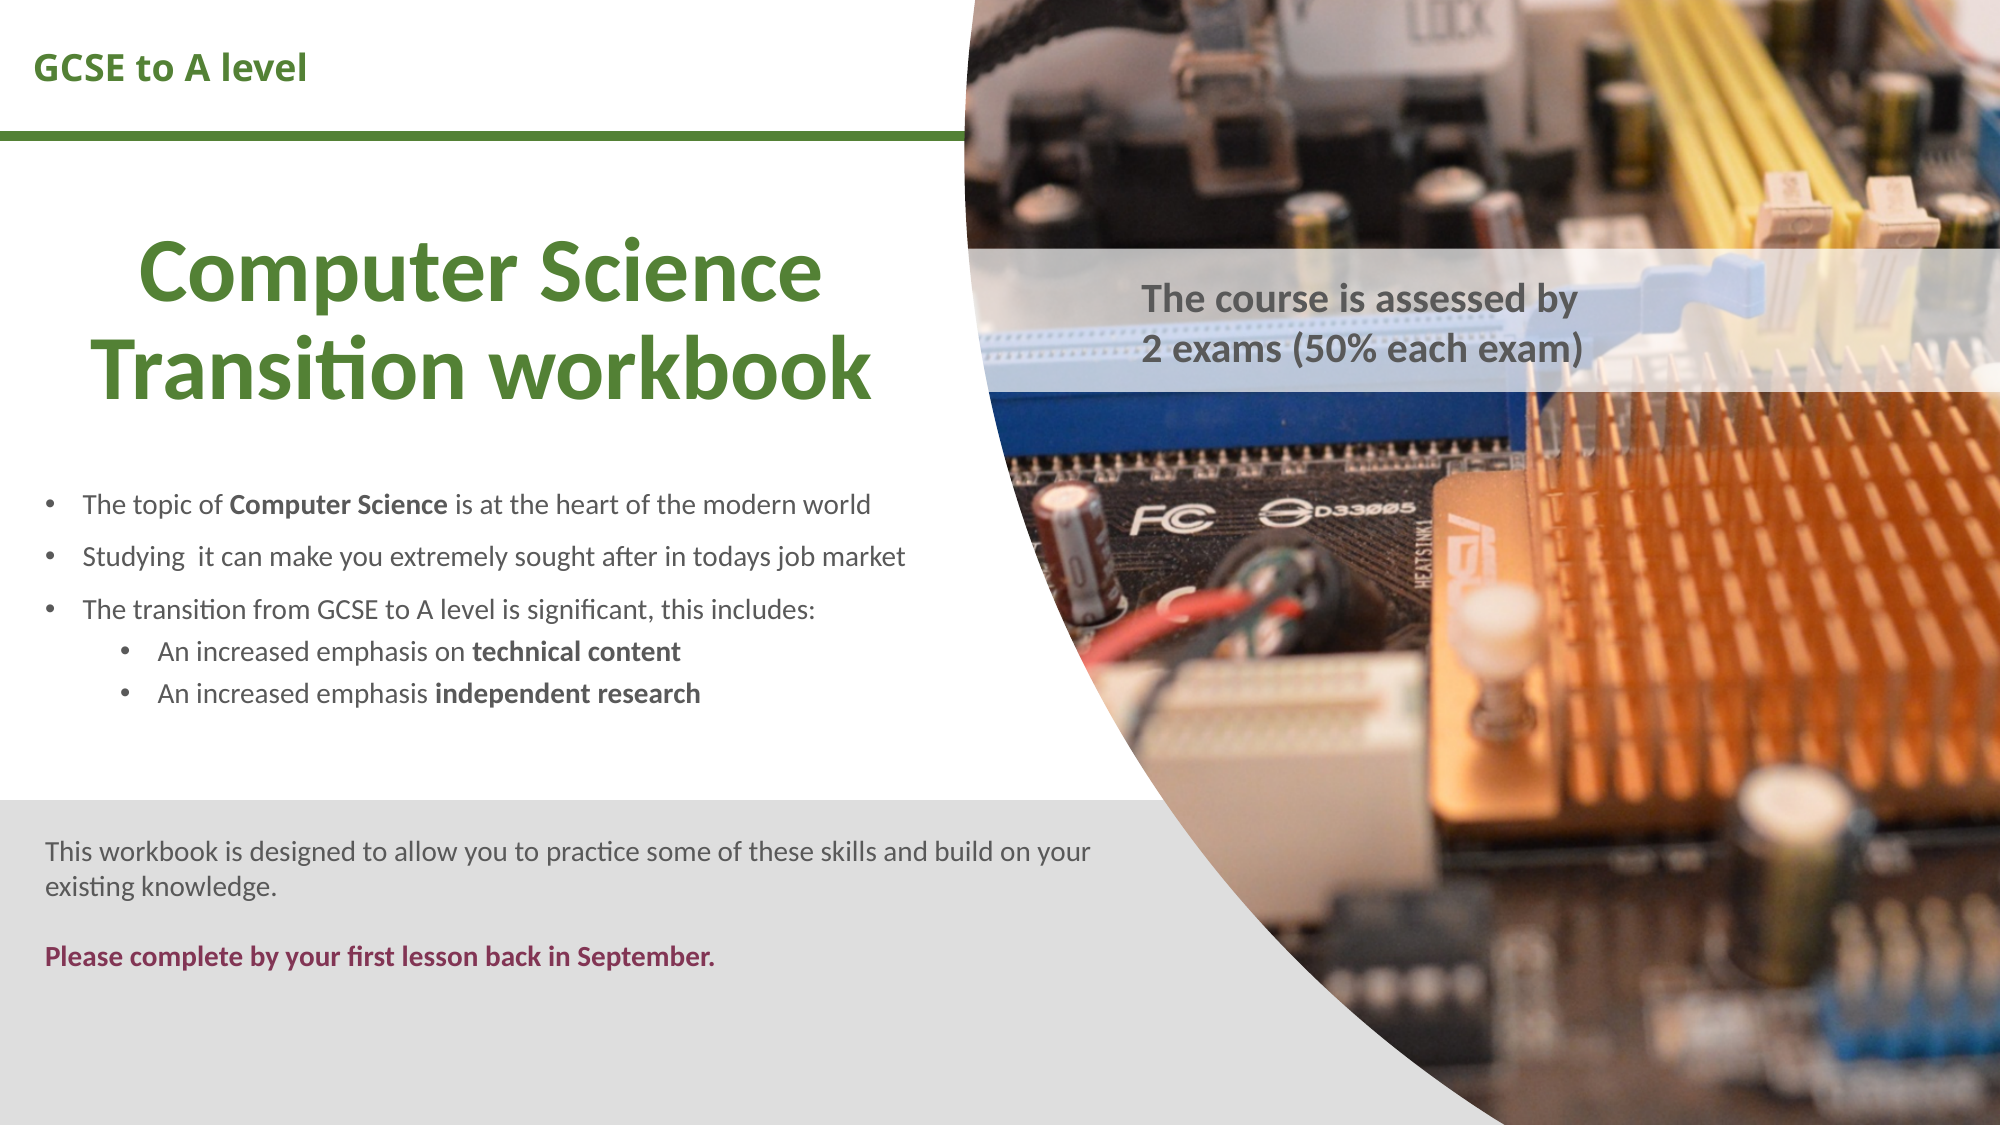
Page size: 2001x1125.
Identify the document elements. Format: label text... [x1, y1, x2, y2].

list The topic of Computer Science is at the heart of the modern world Studying it can make you extremely sought after in todays job market The transition from GCSE to A level is significant, this includes: An increased emphasis on technical content An increased emphasis independent research [30, 481, 959, 800]
text_box Computer Science Transition workbook [0, 184, 959, 457]
text_box [0, 800, 959, 1125]
text_box [0, 11, 959, 124]
picture [964, 0, 2000, 1125]
text_box This workbook is designed to allow you to practice some of these skills and build on your existing knowledge. Please complete by your first lesson back in September. [30, 824, 959, 982]
